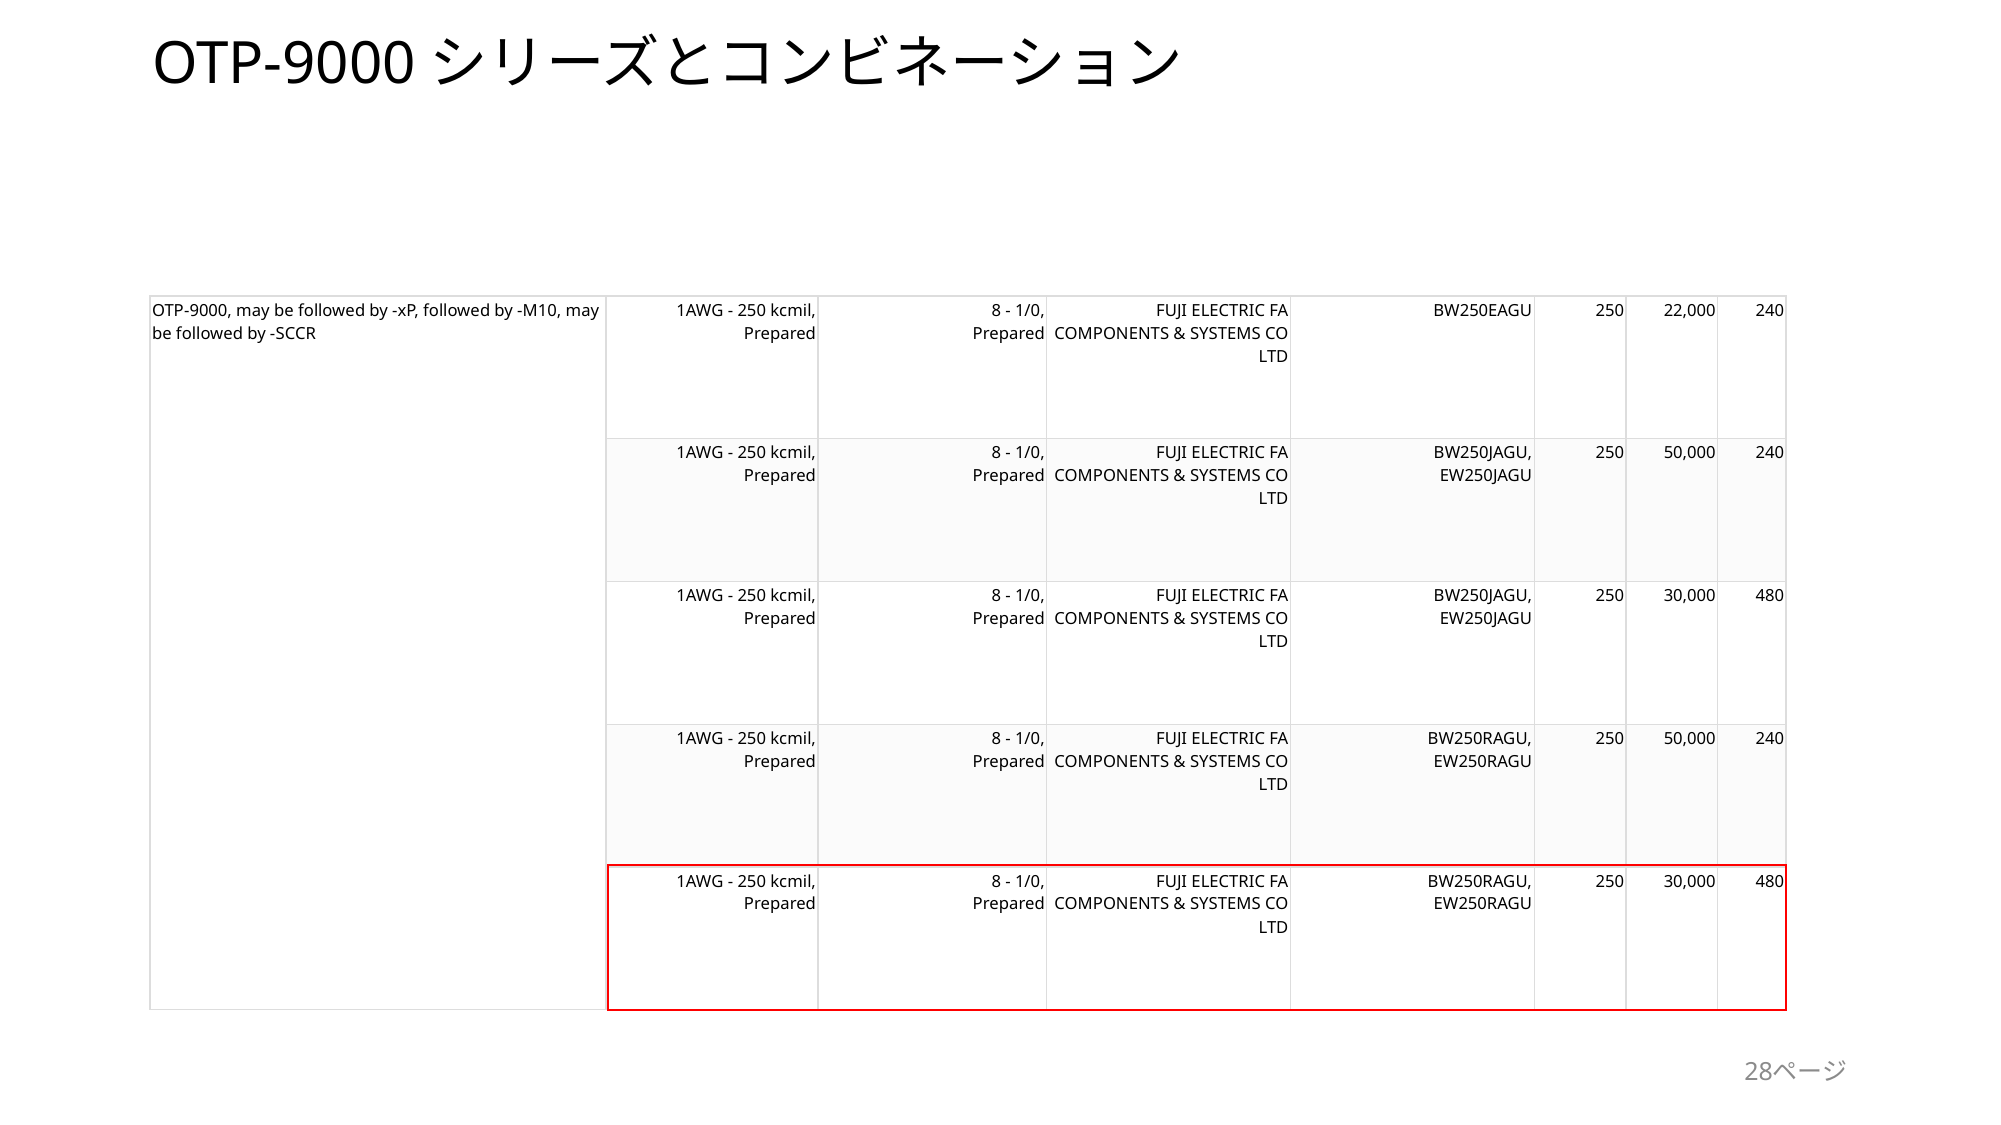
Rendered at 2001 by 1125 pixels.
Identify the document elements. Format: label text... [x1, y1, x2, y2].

table_cell FUJI ELECTRIC FA COMPONENTS & SYSTEMS CO LTD [1047, 582, 1290, 724]
table_cell FUJI ELECTRIC FA COMPONENTS & SYSTEMS CO LTD [1047, 439, 1290, 581]
table_cell 1AWG - 250 kcmil, Prepared [607, 582, 817, 724]
table_cell 250 [1535, 439, 1625, 581]
table_header OTP-9000, may be followed by -xP, followed by -M10, may be followed by -SCCR [151, 297, 605, 1009]
table_cell 8 - 1/0, Prepared [819, 439, 1046, 581]
table_header FUJI ELECTRIC FA COMPONENTS & SYSTEMS CO LTD [1047, 297, 1290, 438]
table_cell 480 [1718, 582, 1785, 724]
table_cell BW250RAGU, EW250RAGU [1291, 725, 1534, 864]
table_cell 250 [1535, 725, 1625, 864]
table_header 22,000 [1627, 297, 1717, 438]
text_box [607, 864, 1787, 1011]
table_cell 1AWG - 250 kcmil, Prepared [607, 439, 817, 581]
table_header 250 [1535, 297, 1625, 438]
table_cell 1AWG - 250 kcmil, Prepared [607, 725, 817, 864]
table_cell 8 - 1/0, Prepared [819, 725, 1046, 864]
table_cell 240 [1718, 725, 1785, 864]
table_header 1AWG - 250 kcmil, Prepared [607, 297, 817, 438]
table_header 8 - 1/0, Prepared [819, 297, 1046, 438]
table_cell BW250JAGU, EW250JAGU [1291, 582, 1534, 724]
table_cell 50,000 [1627, 439, 1717, 581]
table_header 240 [1718, 297, 1785, 438]
table_header BW250EAGU [1291, 297, 1534, 438]
table_cell 30,000 [1627, 582, 1717, 724]
table_cell 250 [1535, 582, 1625, 724]
table_cell 50,000 [1627, 725, 1717, 864]
slide_number 28ページ [1412, 1042, 1863, 1103]
table_cell BW250JAGU, EW250JAGU [1291, 439, 1534, 581]
table_cell 8 - 1/0, Prepared [819, 582, 1046, 724]
table_cell FUJI ELECTRIC FA COMPONENTS & SYSTEMS CO LTD [1047, 725, 1290, 864]
table_cell 240 [1718, 439, 1785, 581]
title OTP-9000シリーズとコンビネーション [137, 22, 1863, 108]
